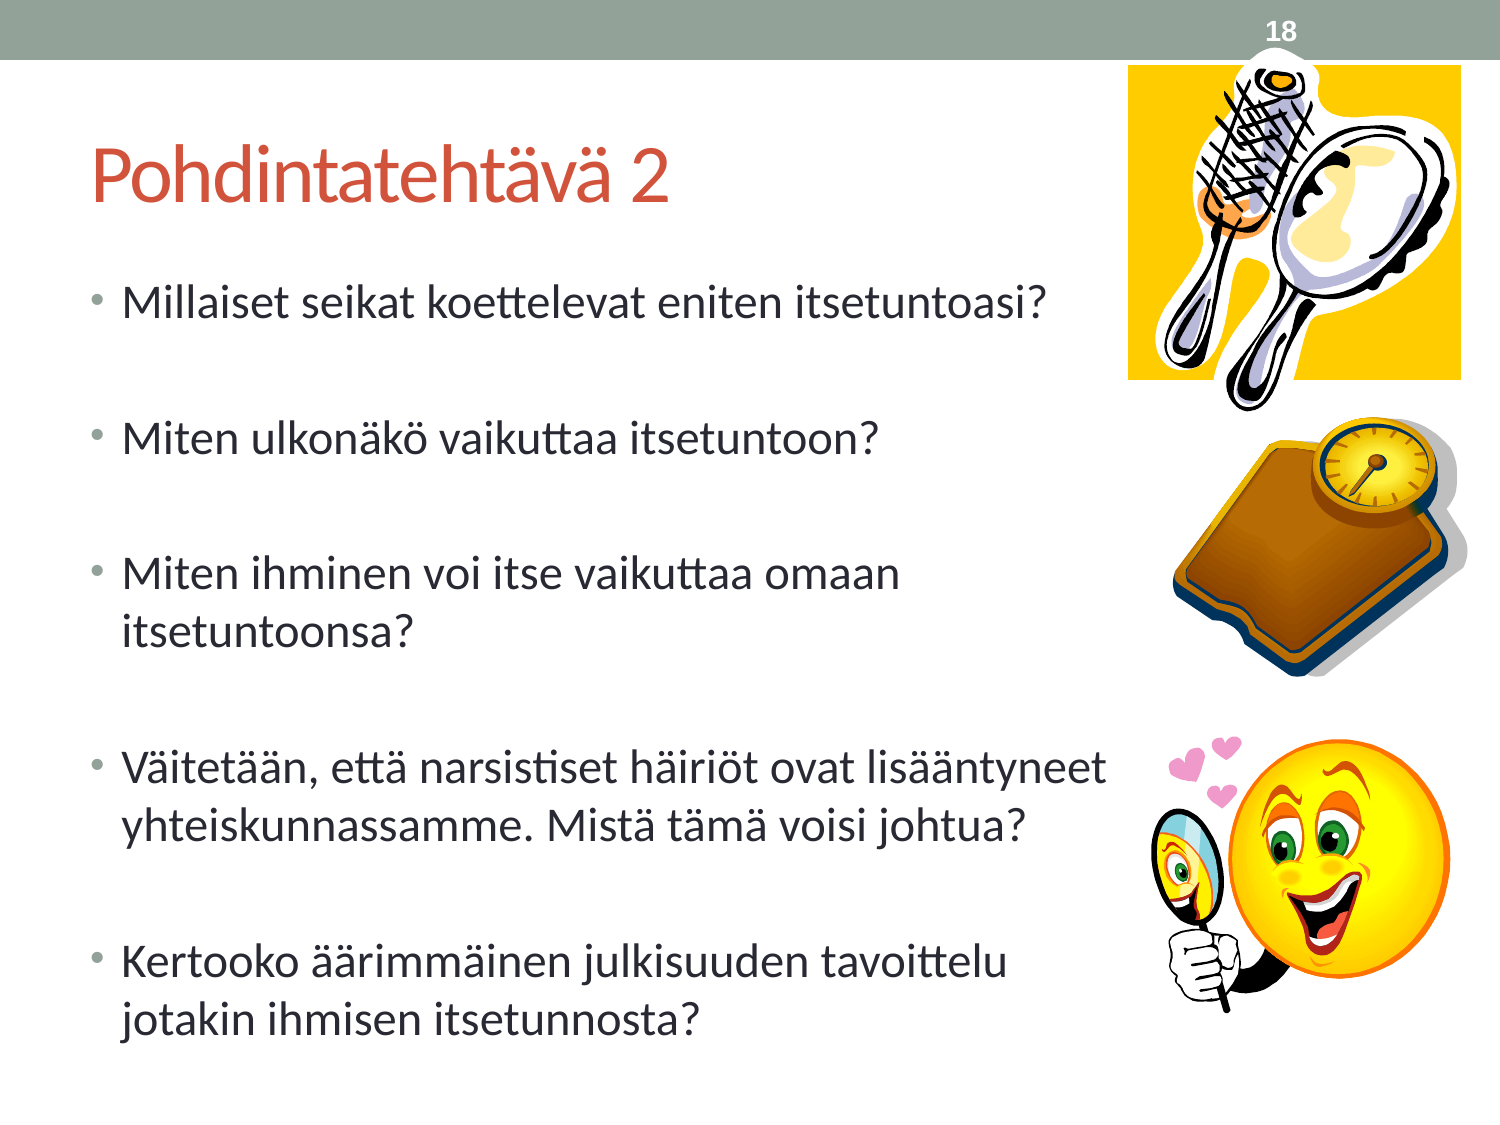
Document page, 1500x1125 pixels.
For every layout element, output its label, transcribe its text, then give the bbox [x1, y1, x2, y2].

picture [1150, 735, 1452, 1015]
slide_number 18 [1250, 3, 1425, 39]
title Pohdintatehtävä 2 [75, 87, 1124, 250]
list Millaiset seikat koettelevat eniten itsetuntoasi? Miten ulkonäkö vaikuttaa itsetuntoon? Miten ihminen voi itse vaikuttaa omaan itsetuntoonsa? Väitetään, että narsistiset häiriöt ovat lisääntyneet yhteiskunnassamme. Mistä tämä voisi johtua? Kertooko äärimmäinen julkisuuden tavoittelu jotakin ihmisen itsetunnosta? [75, 262, 1128, 1063]
picture [1127, 42, 1472, 678]
